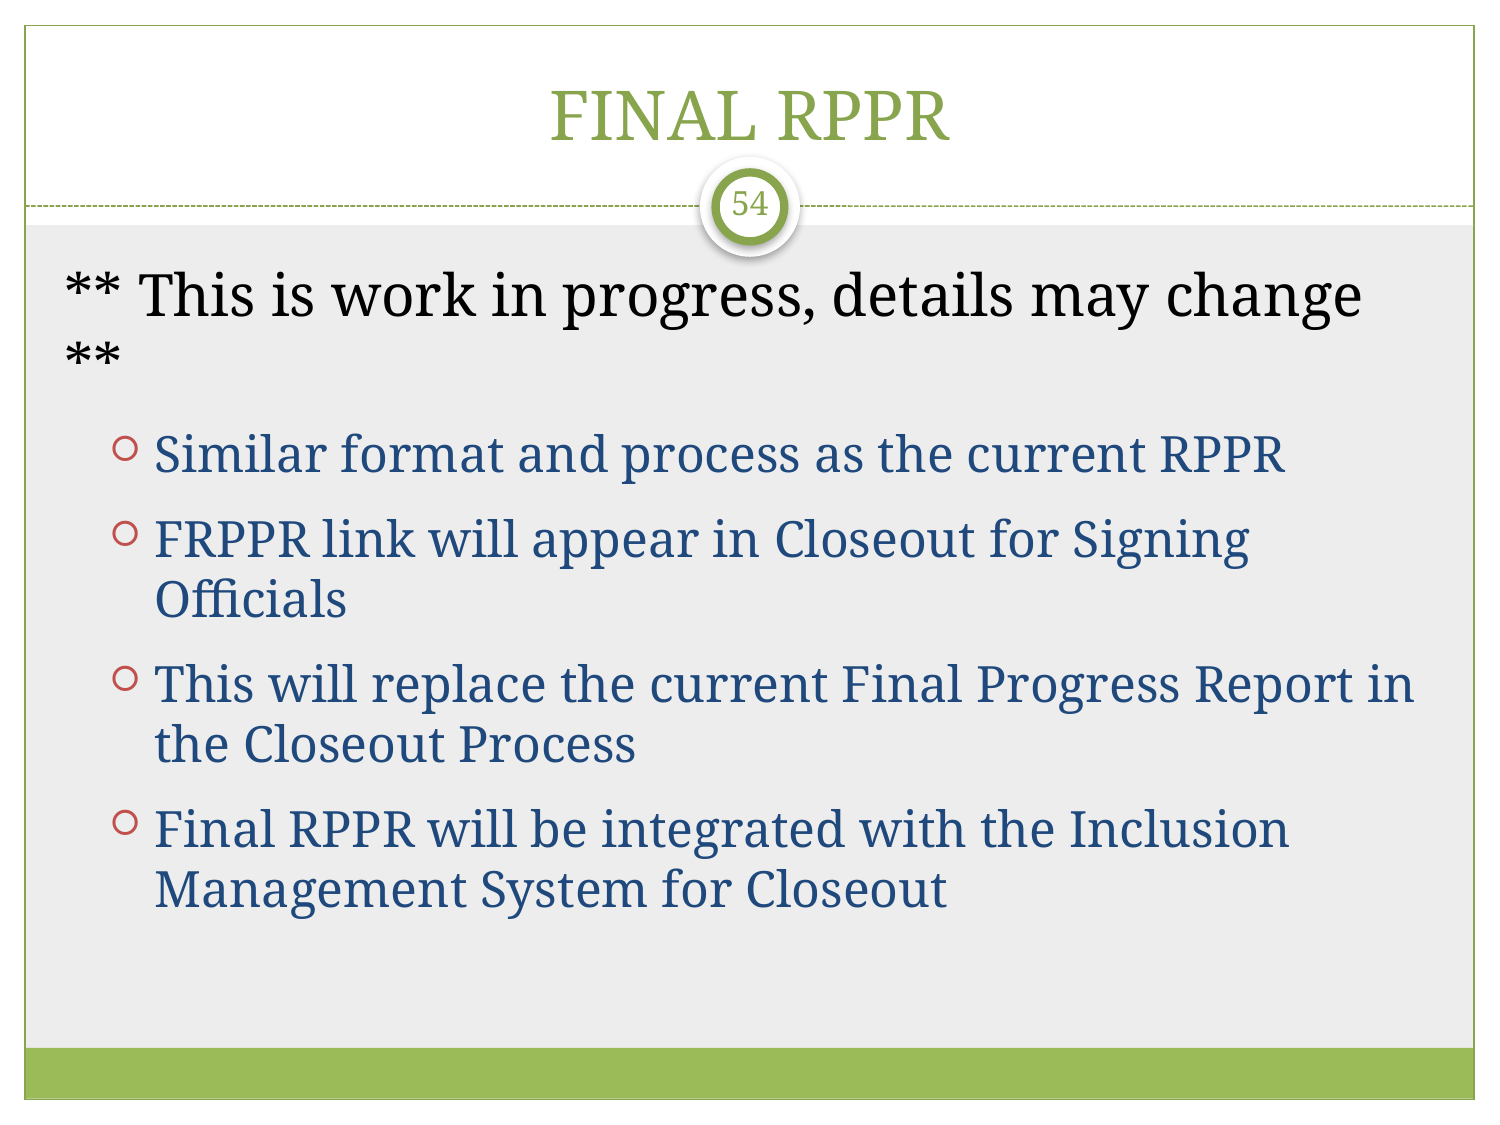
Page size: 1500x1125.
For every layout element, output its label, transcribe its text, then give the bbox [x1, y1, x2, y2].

list ** This is work in progress, details may change ** Similar format and process as the current RPPR FRPPR link will appear in Closeout for Signing Officials This will replace the current Final Progress Report in the Closeout Process Final RPPR will be integrated with the Inclusion Management System for Closeout [49, 250, 1445, 1001]
title FINAL RPPR [49, 37, 1450, 162]
slide_number 54 [712, 168, 788, 241]
